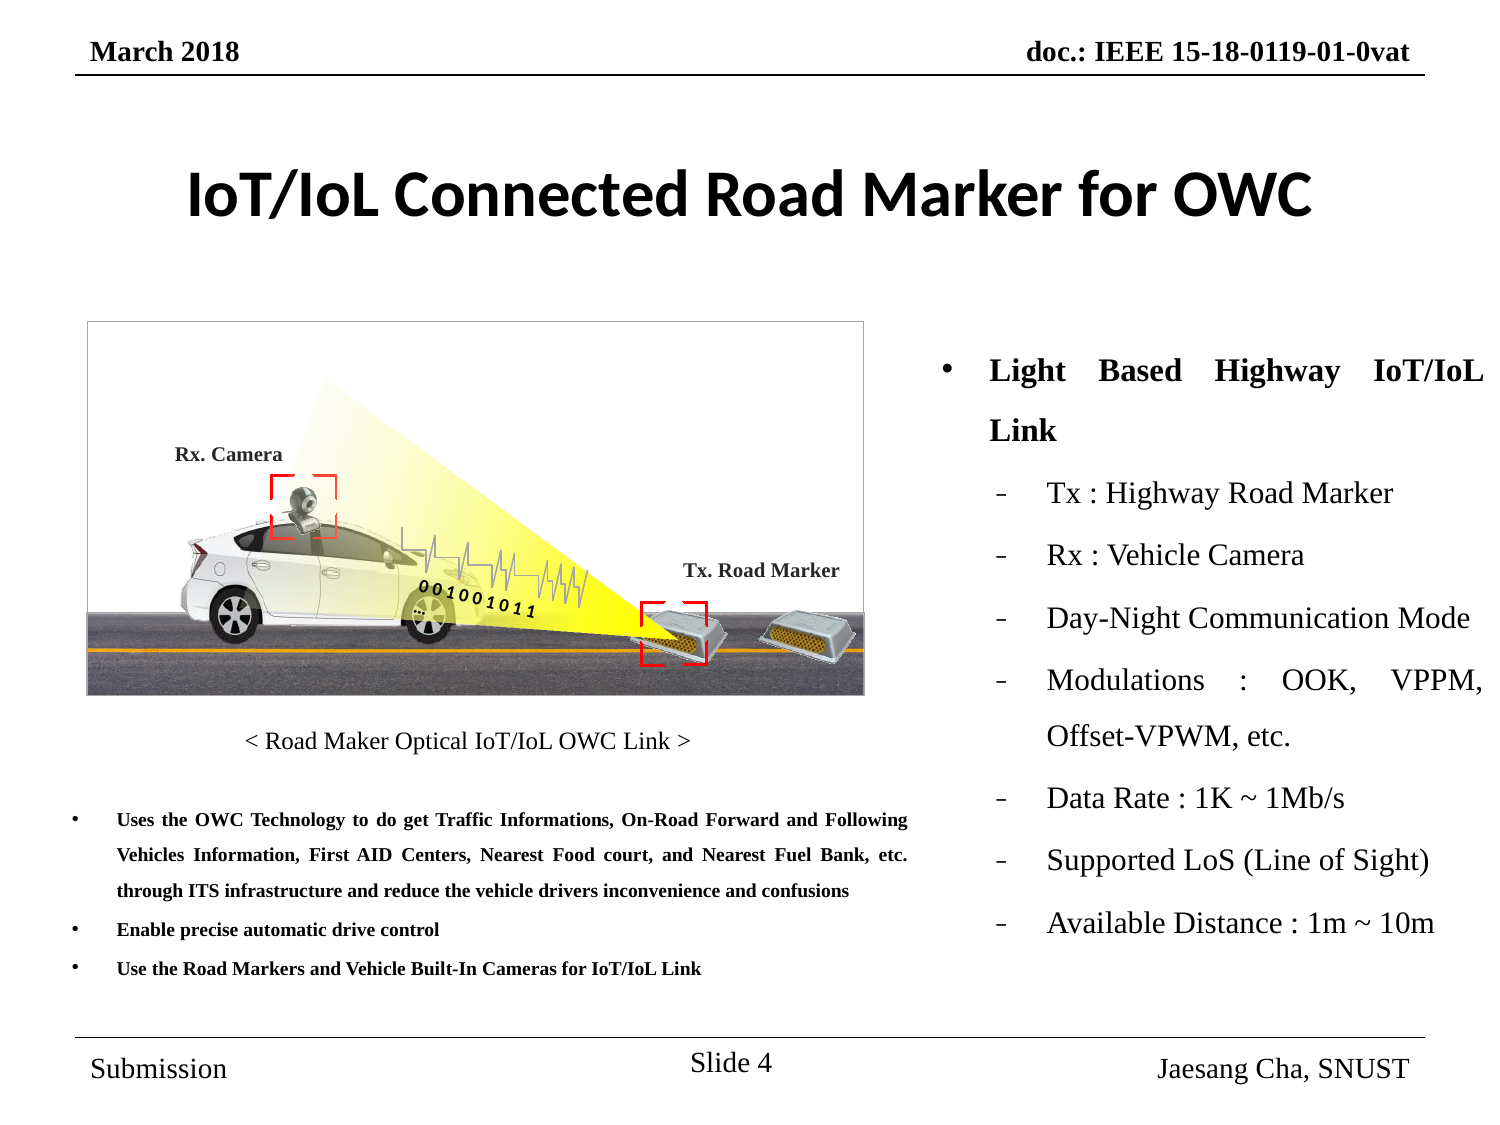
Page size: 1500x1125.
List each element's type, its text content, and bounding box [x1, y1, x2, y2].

text_box Slide 4 [675, 1035, 788, 1086]
text_box Uses the OWC Technology to do get Traffic Informations, On-Road Forward and Following Vehicles Information, First AID Centers, Nearest Food court, and Nearest Fuel Bank, etc. through ITS infrastructure and reduce the vehicle drivers inconvenience and confusions Enable precise automatic drive control Use the Road Markers and Vehicle Built-In Cameras for IoT/IoL Link [56, 787, 923, 1014]
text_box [87, 321, 864, 763]
text_box Light Based Highway IoT/IoL Link Tx : Highway Road Marker Rx : Vehicle Camera Day-Night Communication Mode Modulations : OOK, VPPM, Offset-VPWM, etc. Data Rate : 1K ~ 1Mb/s Supported LoS (Line of Sight) Available Distance : 1m ~ 10m [926, 321, 1499, 951]
text_box IoT/IoL Connected Road Marker for OWC [0, 133, 1500, 246]
